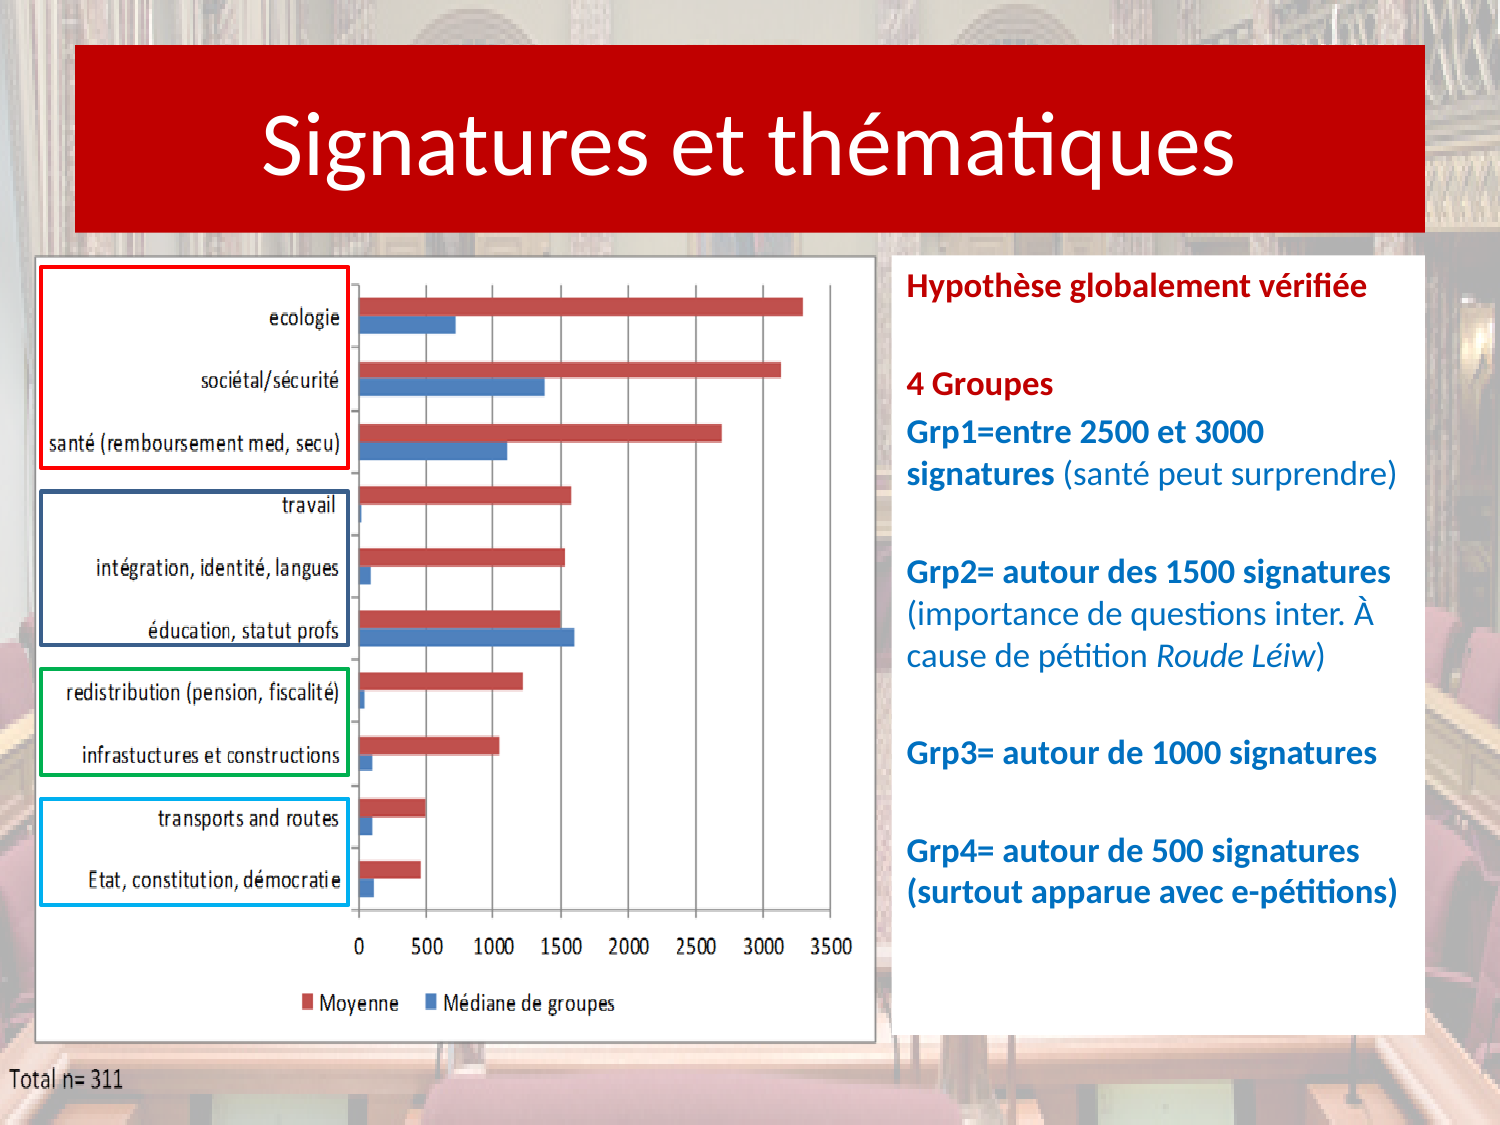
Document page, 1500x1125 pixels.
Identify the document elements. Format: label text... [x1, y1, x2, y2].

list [3, 237, 903, 1101]
list Hypothèse globalement vérifiée 4 Groupes Grp1=entre 2500 et 3000 signatures (santé peut surprendre) Grp2= autour des 1500 signatures (importance de questions inter. À cause de pétition Roude Léiw) Grp3= autour de 1000 signatures Grp4= autour de 500 signatures (surtout apparue avec e-pétitions) [907, 255, 1425, 1035]
title Signatures et thématiques [75, 45, 1425, 233]
